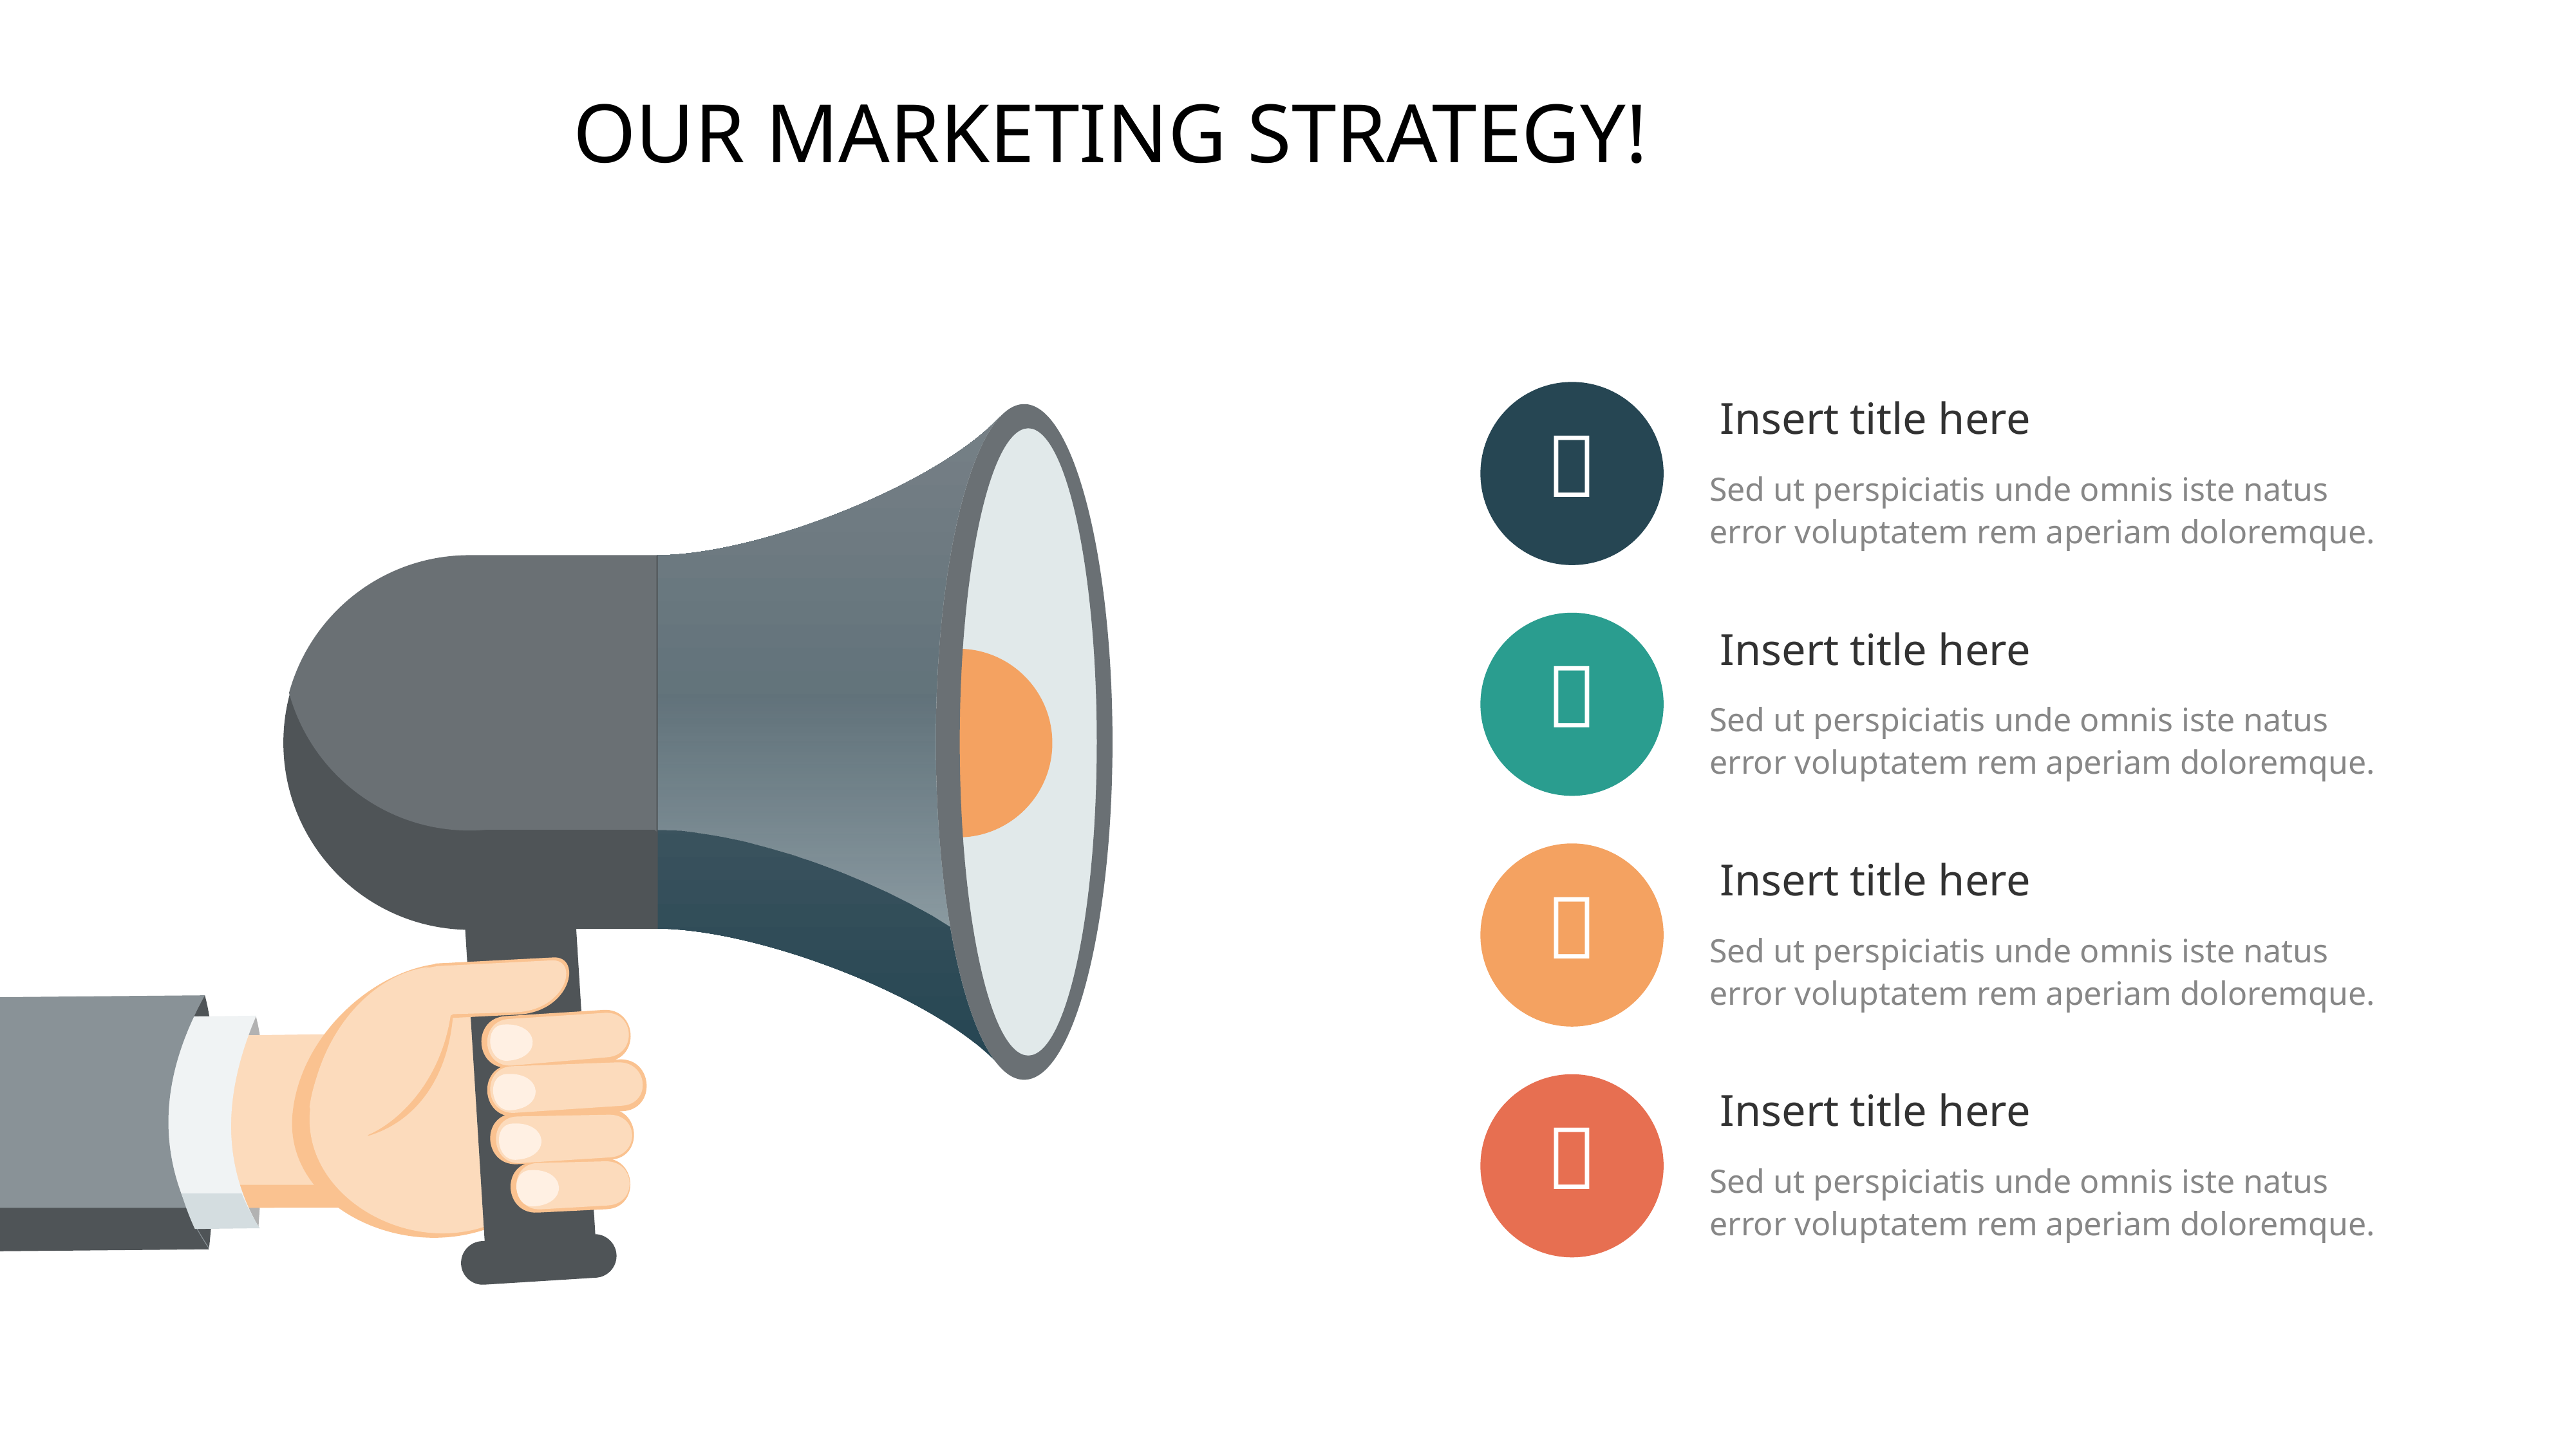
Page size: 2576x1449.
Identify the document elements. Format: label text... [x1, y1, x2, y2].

text_box Insert title here [1710, 848, 2041, 910]
title OUR MARKETING STRATEGY! [0, 77, 2221, 357]
text_box [1479, 380, 1665, 566]
text_box  [1536, 406, 1608, 519]
text_box Insert title here [1710, 1078, 2041, 1140]
text_box Sed ut perspiciatis unde omnis iste natus error voluptatem rem aperiam doloremque. [1700, 1152, 2402, 1247]
text_box Insert title here [1710, 386, 2041, 448]
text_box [0, 404, 1113, 1285]
text_box Sed ut perspiciatis unde omnis iste natus error voluptatem rem aperiam doloremque. [1700, 691, 2402, 785]
text_box [1479, 842, 1665, 1028]
text_box Sed ut perspiciatis unde omnis iste natus error voluptatem rem aperiam doloremque. [1700, 460, 2402, 555]
text_box [1479, 611, 1665, 798]
text_box Insert title here [1710, 617, 2041, 678]
text_box Sed ut perspiciatis unde omnis iste natus error voluptatem rem aperiam doloremque. [1700, 921, 2402, 1016]
text_box  [1536, 868, 1608, 981]
text_box [1479, 1072, 1665, 1259]
text_box  [1536, 1099, 1608, 1211]
text_box  [1536, 637, 1608, 750]
